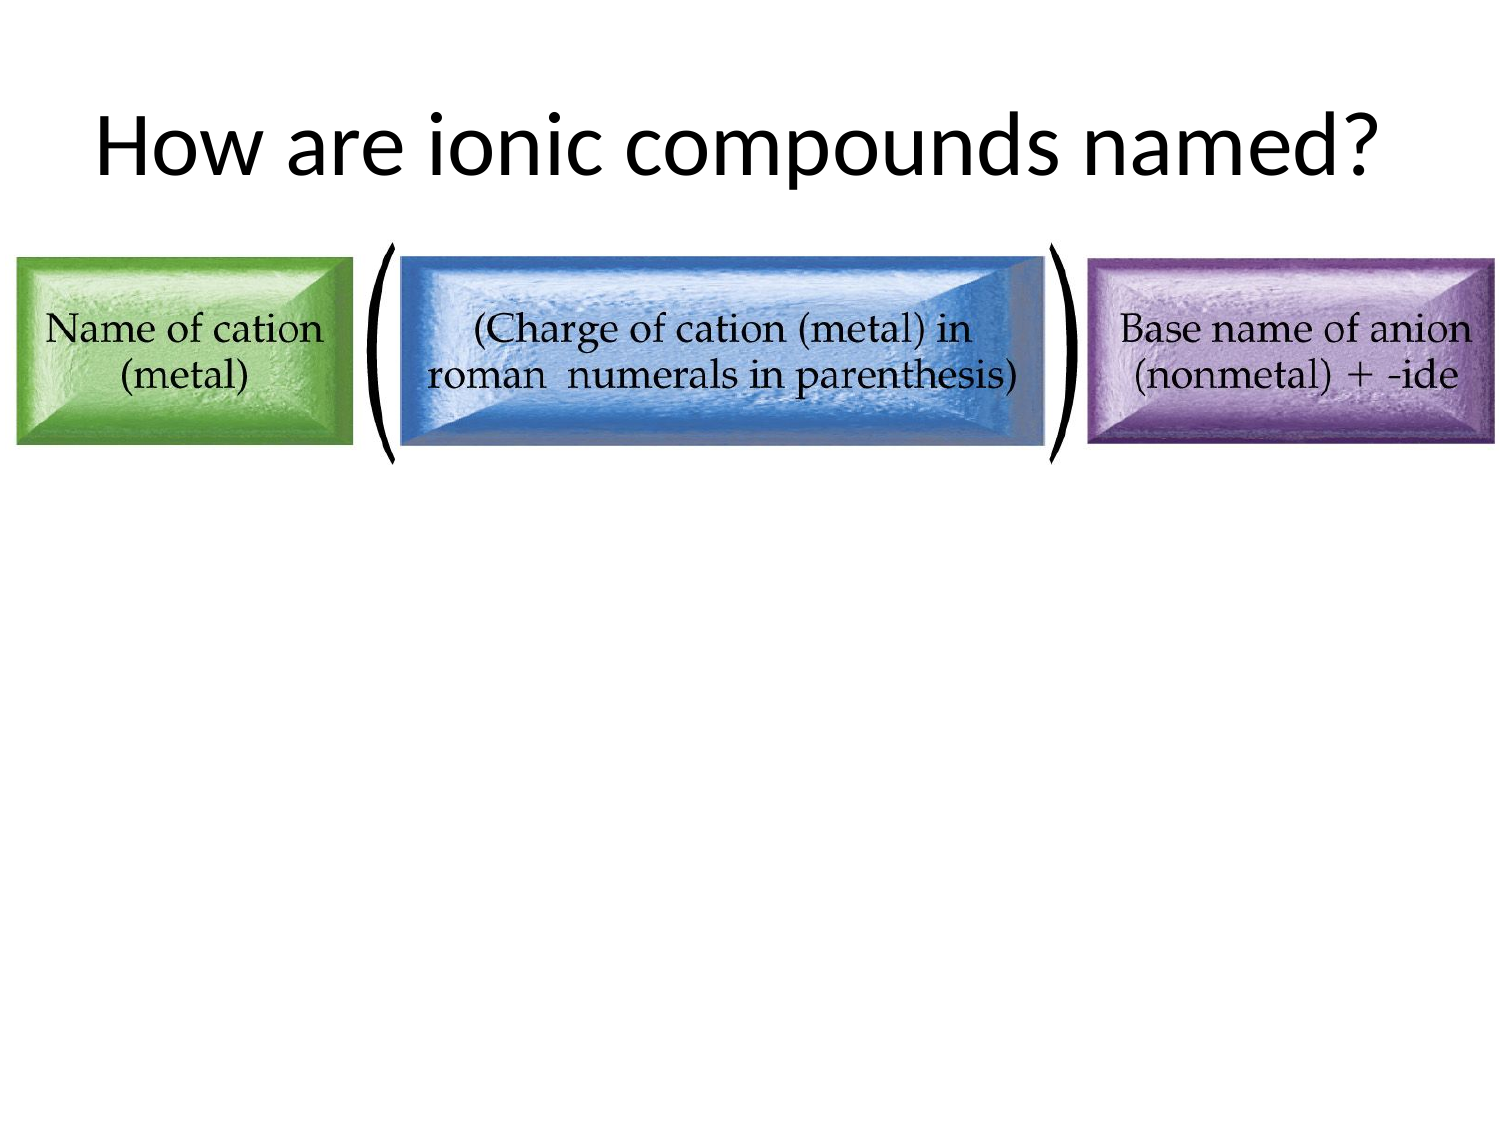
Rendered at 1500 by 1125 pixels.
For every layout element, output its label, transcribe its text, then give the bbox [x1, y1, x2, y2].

picture [5, 224, 1500, 484]
title How are ionic compounds named? [75, 45, 1425, 223]
